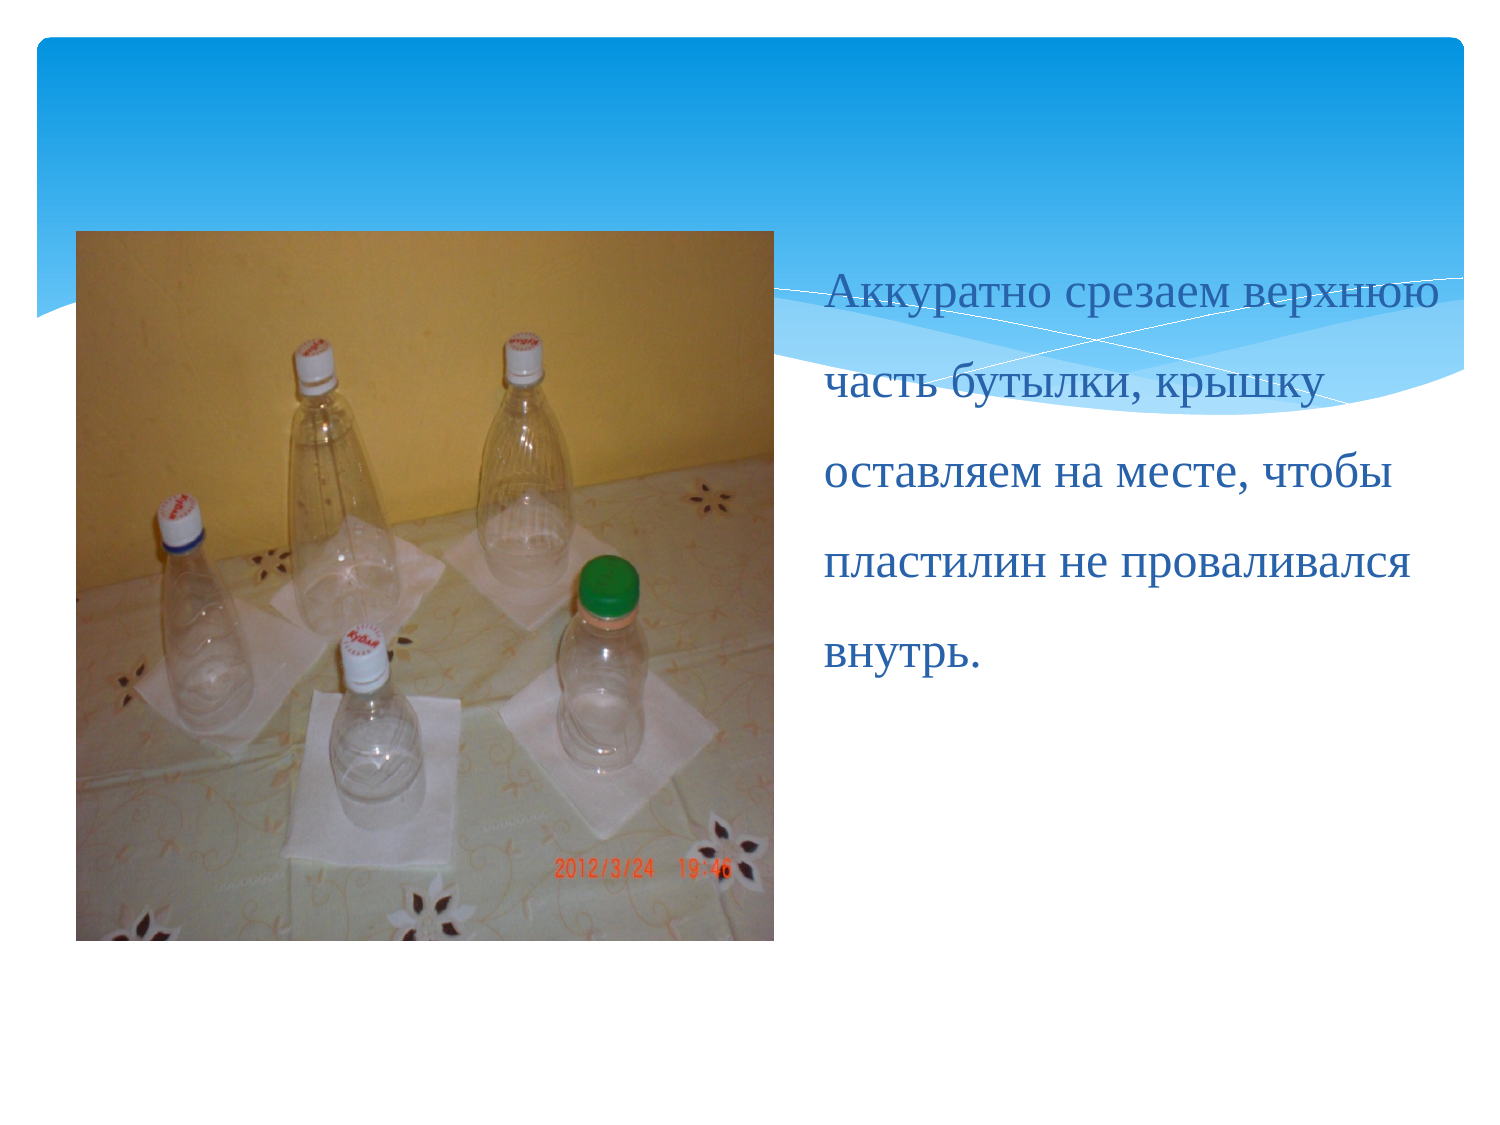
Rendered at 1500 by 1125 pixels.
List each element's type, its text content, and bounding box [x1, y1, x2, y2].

list Аккуратно срезаем верхнюю часть бутылки, крышку оставляем на месте, чтобы пластилин не проваливался внутрь. [809, 219, 1472, 963]
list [76, 231, 774, 941]
